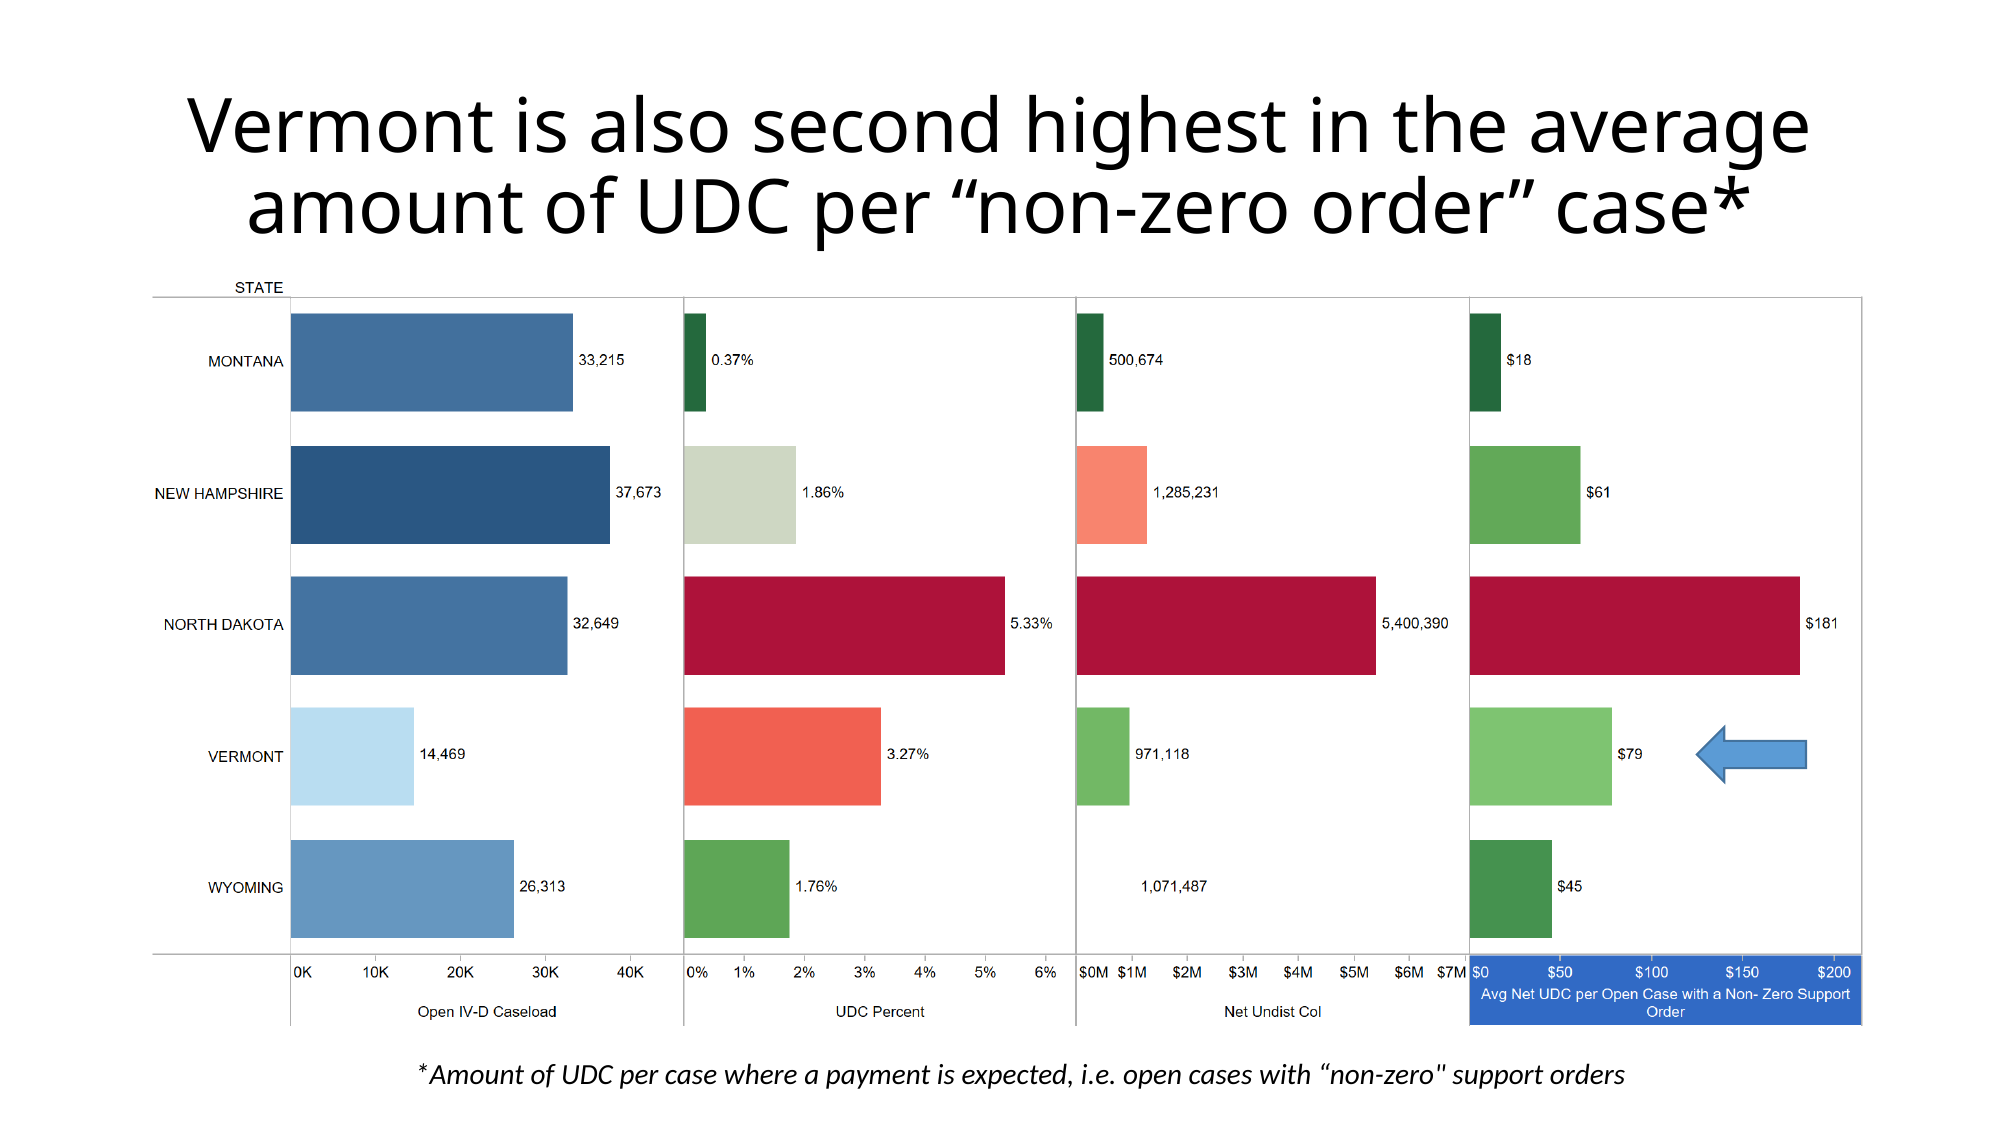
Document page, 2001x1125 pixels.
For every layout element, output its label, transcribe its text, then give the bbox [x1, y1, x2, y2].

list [131, 252, 1868, 1048]
title Vermont is also second highest in the average amount of UDC per “non-zero order” case* [137, 59, 1863, 252]
text_box *Amount of UDC per case where a payment is expected, i.e. open cases with “non-zero" support orders [400, 1048, 1681, 1098]
